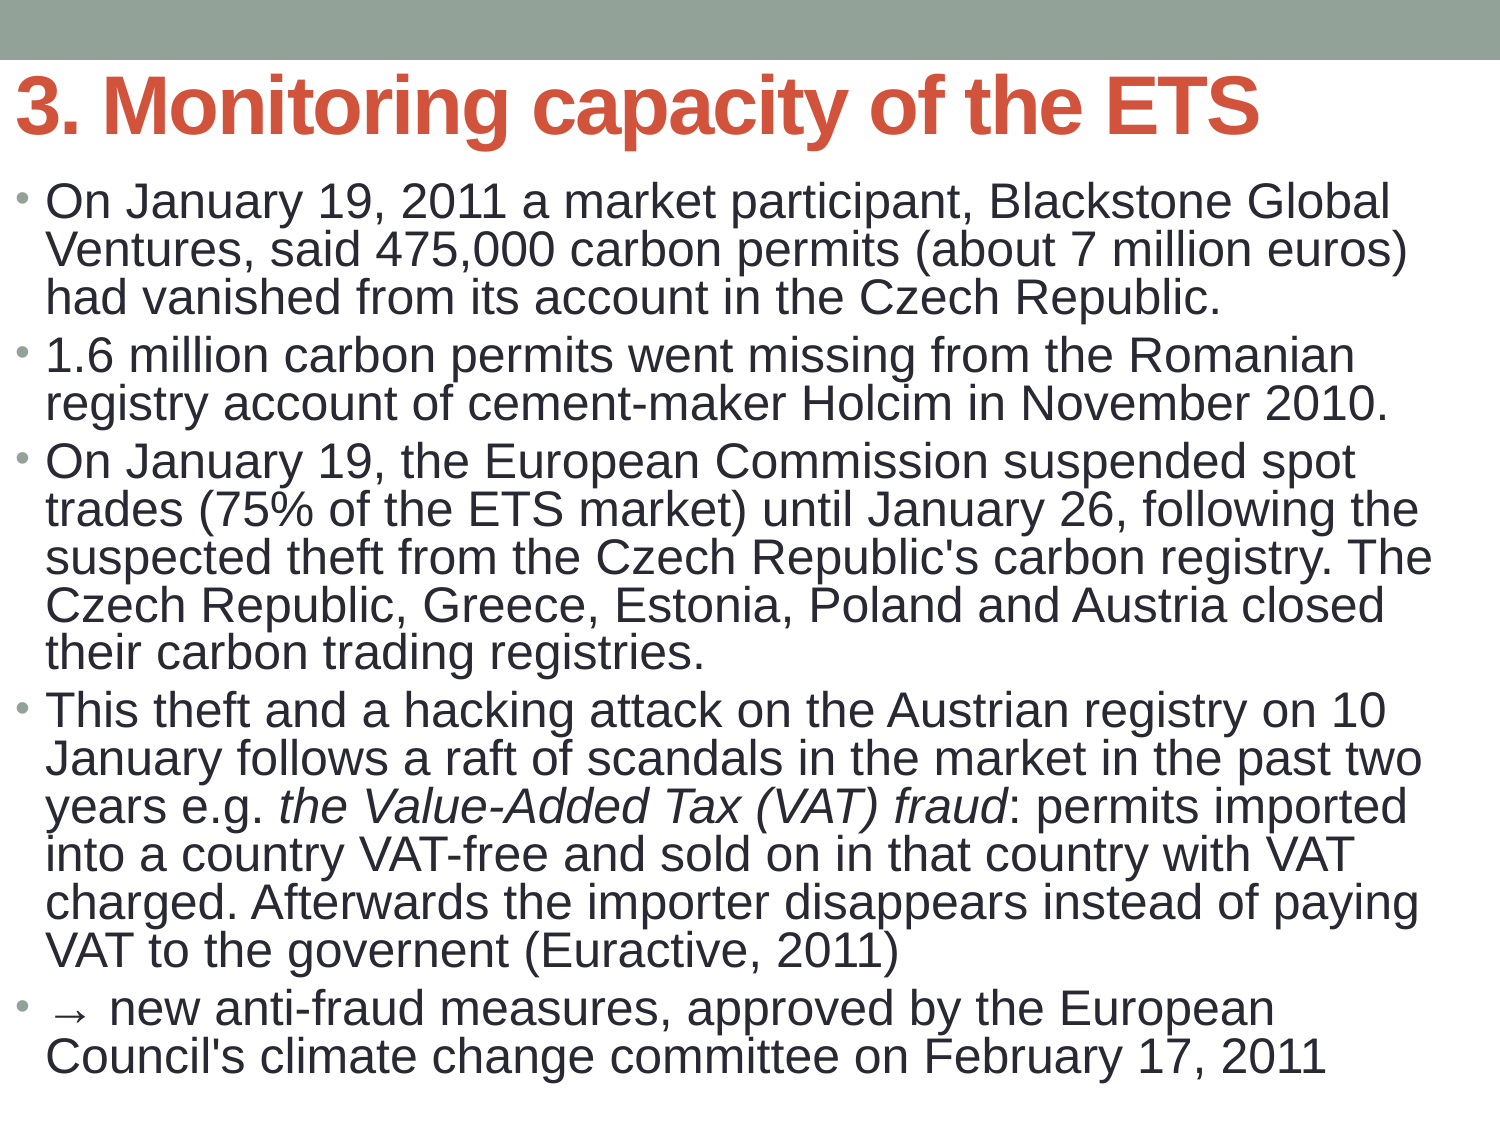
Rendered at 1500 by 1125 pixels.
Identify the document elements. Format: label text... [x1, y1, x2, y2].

list On January 19, 2011 a market participant, Blackstone Global Ventures, said 475,000 carbon permits (about 7 million euros) had vanished from its account in the Czech Republic. 1.6 million carbon permits went missing from the Romanian registry account of cement-maker Holcim in November 2010. On January 19, the European Commission suspended spot trades (75% of the ETS market) until January 26, following the suspected theft from the Czech Republic's carbon registry. The Czech Republic, Greece, Estonia, Poland and Austria closed their carbon trading registries. This theft and a hacking attack on the Austrian registry on 10 January follows a raft of scandals in the market in the past two years e.g. the Value-Added Tax (VAT) fraud: permits imported into a country VAT-free and sold on in that country with VAT charged. Afterwards the importer disappears instead of paying VAT to the governent (Euractive, 2011) → new anti-fraud measures, approved by the European Council's climate change committee on February 17, 2011 [0, 172, 1500, 1125]
title 3. Monitoring capacity of the ETS [0, 31, 1425, 171]
